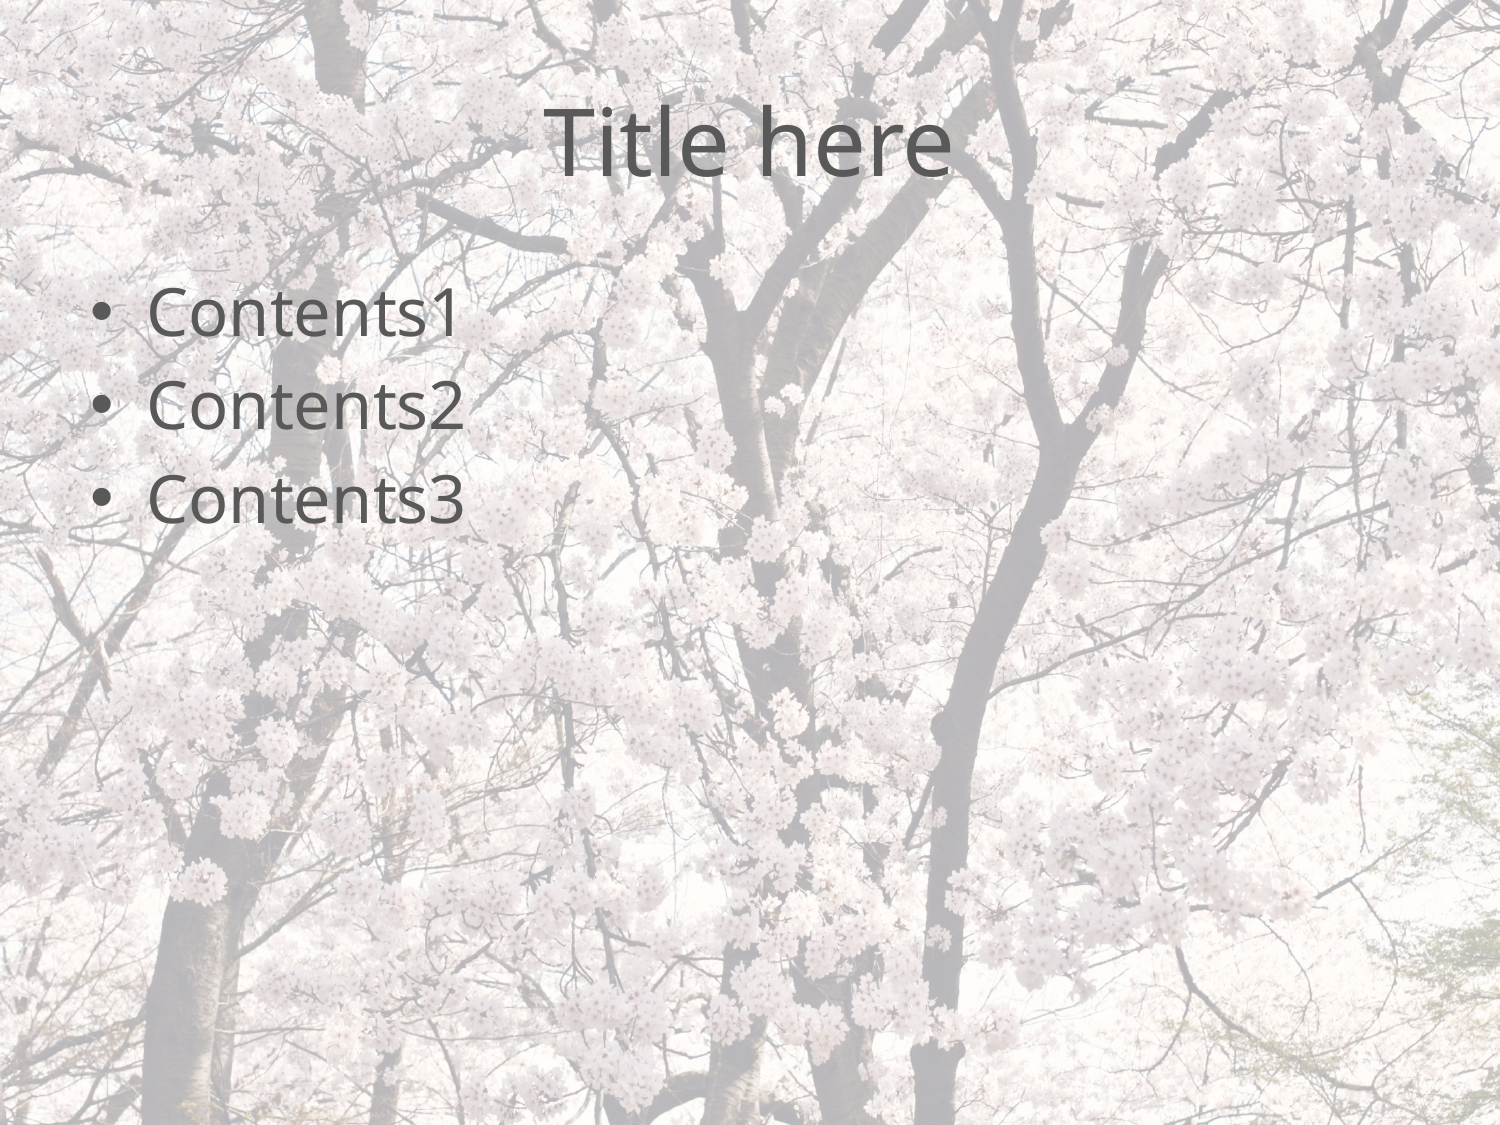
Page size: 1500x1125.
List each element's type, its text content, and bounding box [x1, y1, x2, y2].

text_box [0, 0, 1500, 1125]
list Contents1 Contents2 Contents3 [75, 262, 1425, 1005]
title Title here [75, 45, 1425, 233]
